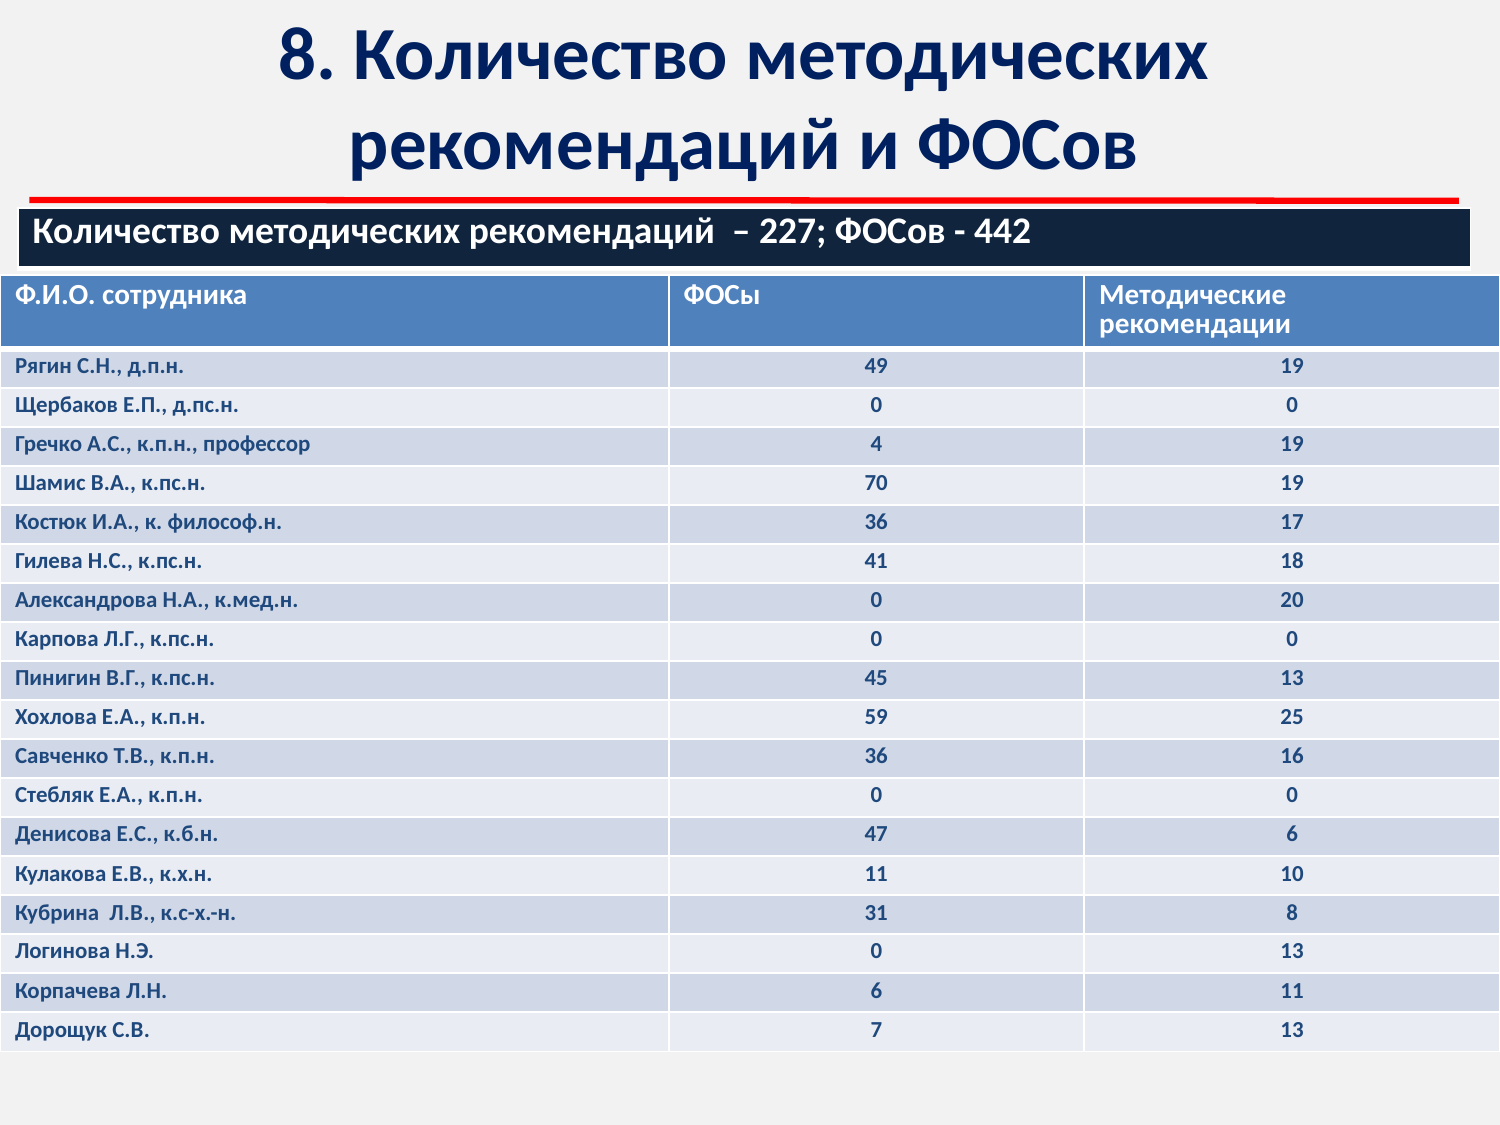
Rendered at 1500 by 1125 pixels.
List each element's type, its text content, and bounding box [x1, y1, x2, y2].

table_cell Савченко Т.В., к.п.н. [1, 740, 668, 777]
table_cell Карпова Л.Г., к.пс.н. [1, 623, 668, 660]
table_cell Логинова Н.Э. [1, 935, 668, 972]
table_cell Шамис В.А., к.пс.н. [1, 467, 668, 504]
table_cell 36 [670, 506, 1083, 543]
table_cell 70 [670, 467, 1083, 504]
table_header Методические рекомендации [1085, 276, 1499, 346]
table_cell Дорощук С.В. [1, 1013, 668, 1051]
table_cell Александрова Н.А., к.мед.н. [1, 584, 668, 621]
table_cell 19 [1085, 428, 1499, 465]
table_cell 13 [1085, 1013, 1499, 1051]
table_cell 16 [1085, 740, 1499, 777]
table_cell 6 [670, 974, 1083, 1011]
table_cell 7 [670, 1013, 1083, 1051]
table_cell 11 [670, 857, 1083, 894]
table_header Количество методических рекомендаций – 227; ФОСов - 442 [19, 209, 1470, 266]
table_cell 10 [1085, 857, 1499, 894]
table_cell 13 [1085, 662, 1499, 699]
table_cell 47 [670, 818, 1083, 855]
table_cell Щербаков Е.П., д.пс.н. [1, 389, 668, 426]
table_cell Костюк И.А., к. философ.н. [1, 506, 668, 543]
table_cell 19 [1085, 352, 1499, 387]
table_cell 0 [1085, 779, 1499, 816]
table_cell Денисова Е.С., к.б.н. [1, 818, 668, 855]
table_cell 8 [1085, 896, 1499, 933]
table_cell Хохлова Е.А., к.п.н. [1, 701, 668, 738]
table_cell 31 [670, 896, 1083, 933]
table_cell Гречко А.С., к.п.н., профессор [1, 428, 668, 465]
table_cell 0 [670, 779, 1083, 816]
table_cell 36 [670, 740, 1083, 777]
table_cell 6 [1085, 818, 1499, 855]
table_cell 41 [670, 545, 1083, 582]
table_cell Корпачева Л.Н. [1, 974, 668, 1011]
table_cell 11 [1085, 974, 1499, 1011]
table_cell 4 [670, 428, 1083, 465]
table_cell 49 [670, 352, 1083, 387]
table_cell 0 [1085, 623, 1499, 660]
table_cell 17 [1085, 506, 1499, 543]
table_cell 0 [670, 623, 1083, 660]
table_header Ф.И.О. сотрудника [1, 276, 668, 346]
table_cell 19 [1085, 467, 1499, 504]
table_cell 45 [670, 662, 1083, 699]
table_cell 0 [670, 584, 1083, 621]
table_cell 18 [1085, 545, 1499, 582]
table_cell 59 [670, 701, 1083, 738]
table_cell 25 [1085, 701, 1499, 738]
table_cell 0 [1085, 389, 1499, 426]
table_cell 13 [1085, 935, 1499, 972]
table_cell 20 [1085, 584, 1499, 621]
table_cell Гилева Н.С., к.пс.н. [1, 545, 668, 582]
table_cell Кубрина Л.В., к.с-х.-н. [1, 896, 668, 933]
table_cell Рягин С.Н., д.п.н. [1, 352, 668, 387]
table_cell 0 [670, 389, 1083, 426]
title 8. Количество методических рекомендаций и ФОСов [35, 0, 1454, 189]
table_cell Кулакова Е.В., к.х.н. [1, 857, 668, 894]
table_cell Стебляк Е.А., к.п.н. [1, 779, 668, 816]
table_cell 0 [670, 935, 1083, 972]
table_header ФОСы [670, 276, 1083, 346]
table_cell Пинигин В.Г., к.пс.н. [1, 662, 668, 699]
